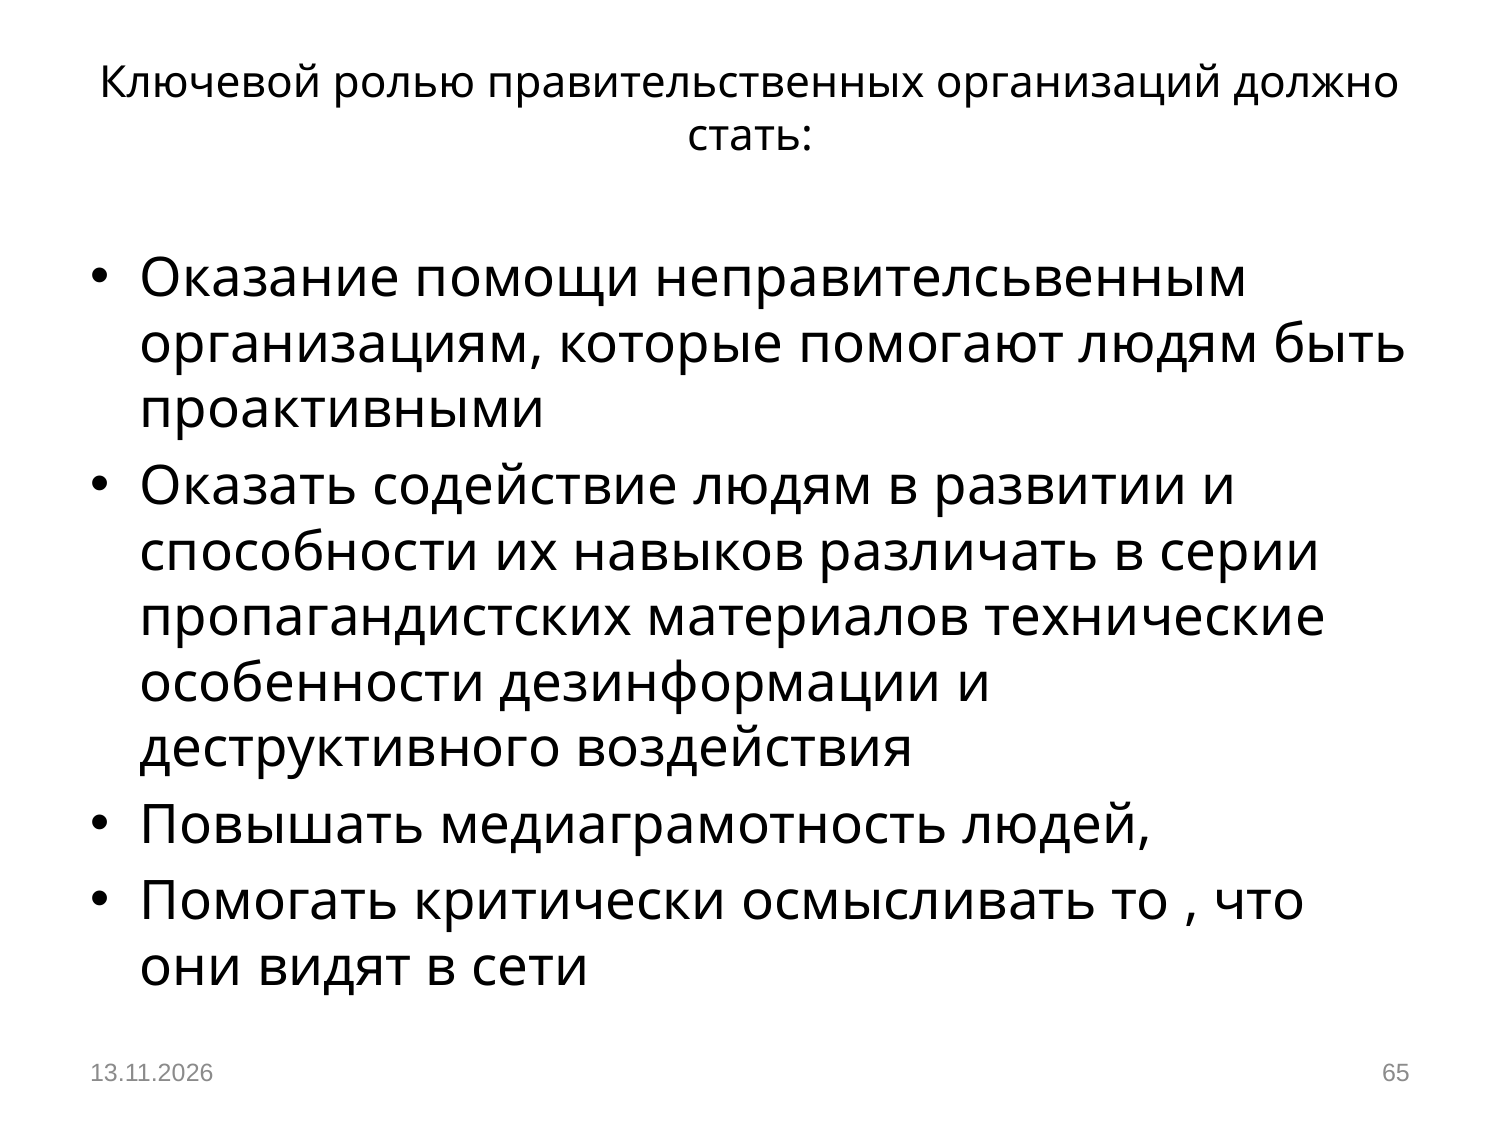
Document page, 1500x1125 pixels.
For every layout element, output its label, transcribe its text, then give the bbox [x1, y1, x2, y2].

list Оказание помощи неправителсьвенным организациям, которые помогают людям быть проактивными Оказать содействие людям в развитии и способности их навыков различать в серии пропагандистских материалов технические особенности дезинформации и деструктивного воздействия Повышать медиаграмотность людей, Помогать критически осмысливать то , что они видят в сети [75, 234, 1425, 1005]
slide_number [75, 1042, 425, 1103]
title Ключевой ролью правительственных организаций должно стать: [75, 45, 1425, 233]
slide_number 65 [1074, 1042, 1425, 1103]
